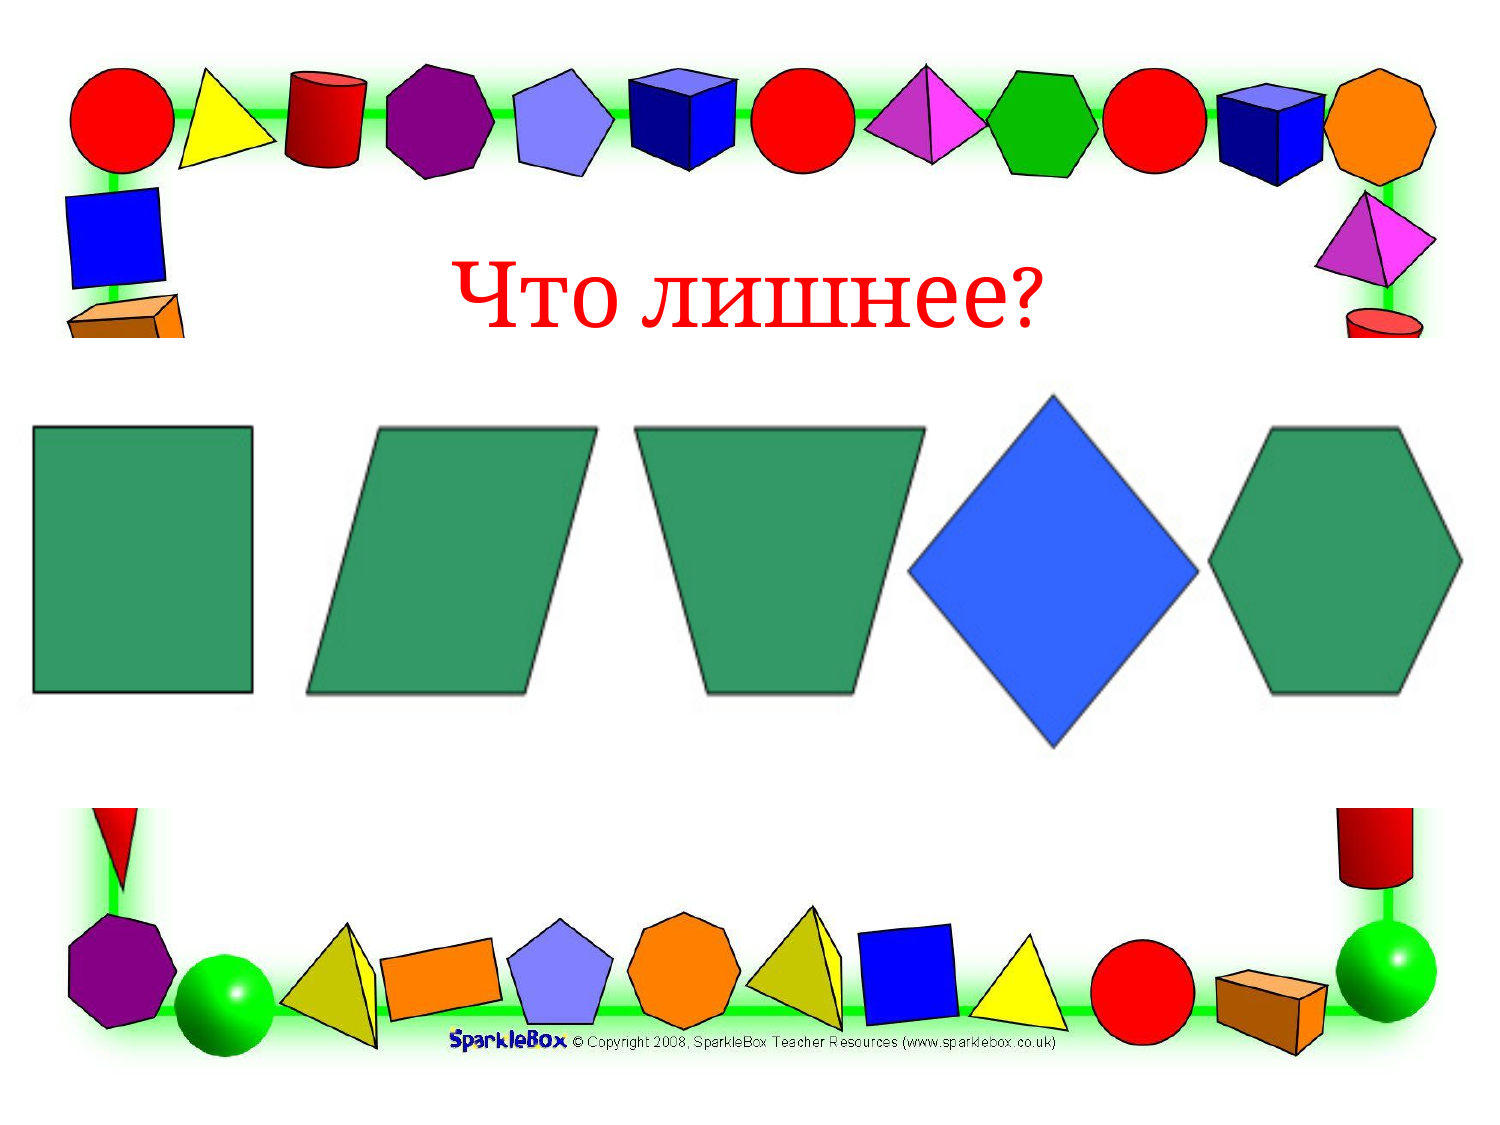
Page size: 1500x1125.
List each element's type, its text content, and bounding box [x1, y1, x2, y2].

title Что лишнее? [75, 172, 1425, 336]
picture [0, 0, 1500, 337]
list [0, 337, 1500, 809]
picture [0, 809, 1500, 1125]
